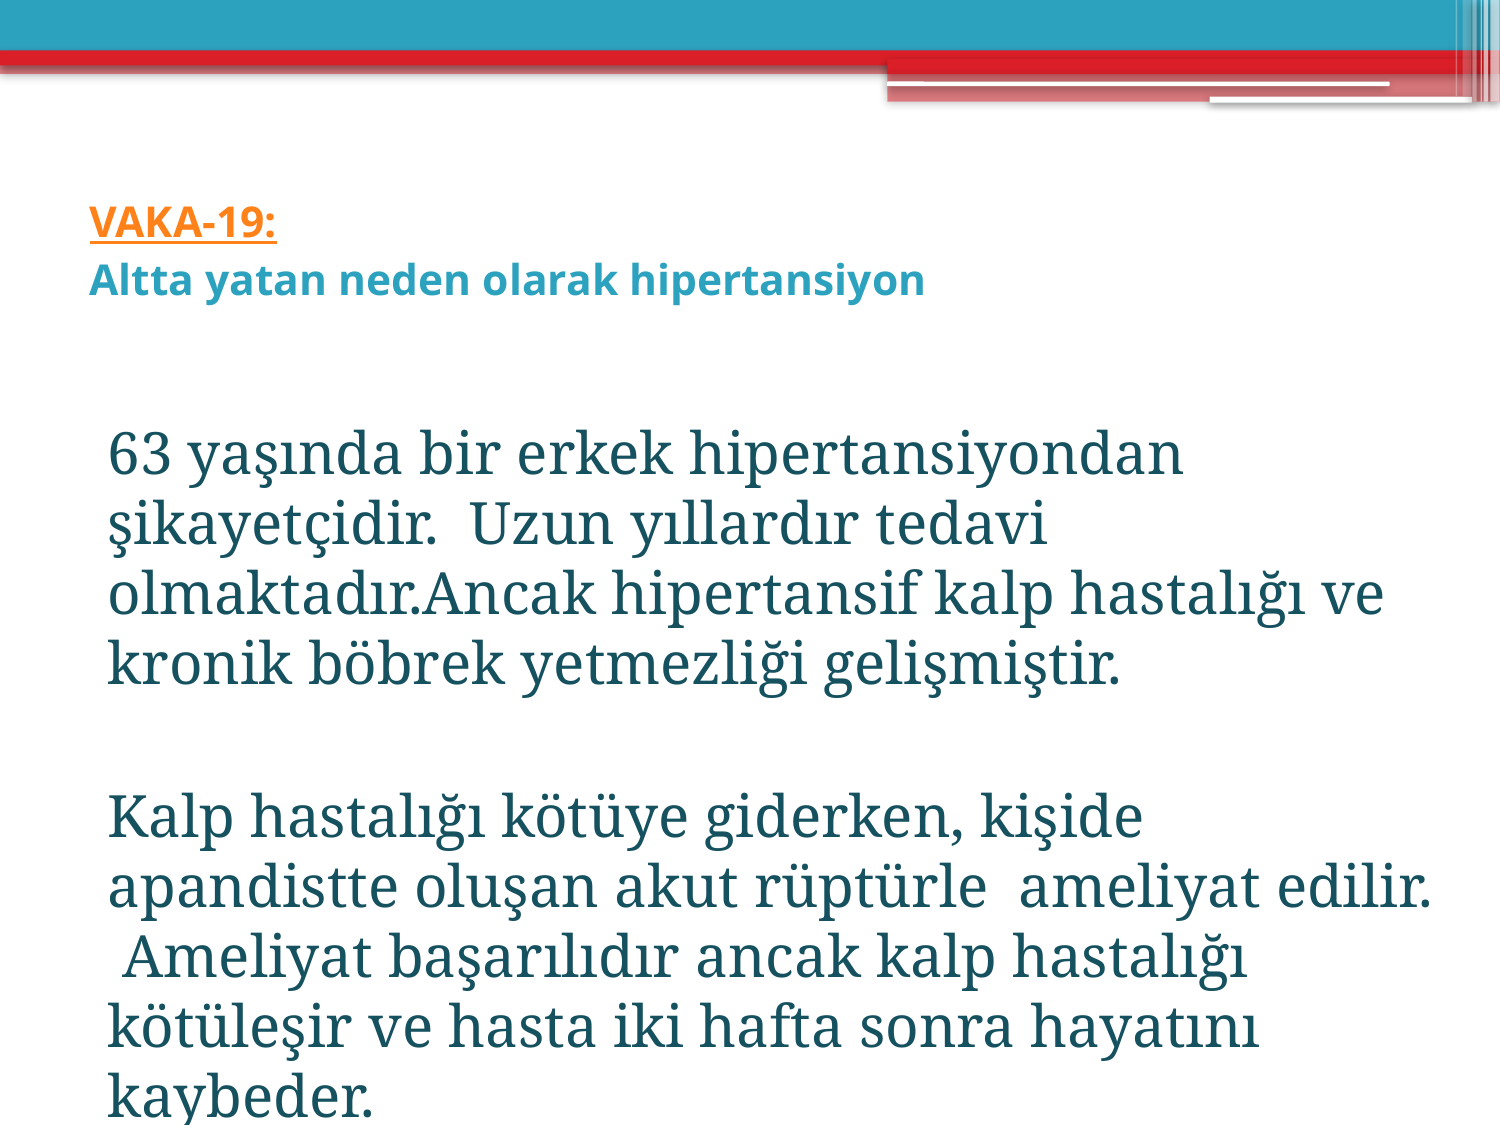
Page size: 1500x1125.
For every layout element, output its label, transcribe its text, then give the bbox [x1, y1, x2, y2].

list 63 yaşında bir erkek hipertansiyondan şikayetçidir. Uzun yıllardır tedavi olmaktadır.Ancak hipertansif kalp hastalığı ve kronik böbrek yetmezliği gelişmiştir. Kalp hastalığı kötüye giderken, kişide apandistte oluşan akut rüptürle ameliyat edilir. Ameliyat başarılıdır ancak kalp hastalığı kötüleşir ve hasta iki hafta sonra hayatını kaybeder. [75, 408, 1459, 1079]
title VAKA-19: Altta yatan neden olarak hipertansiyon [75, 187, 1425, 363]
